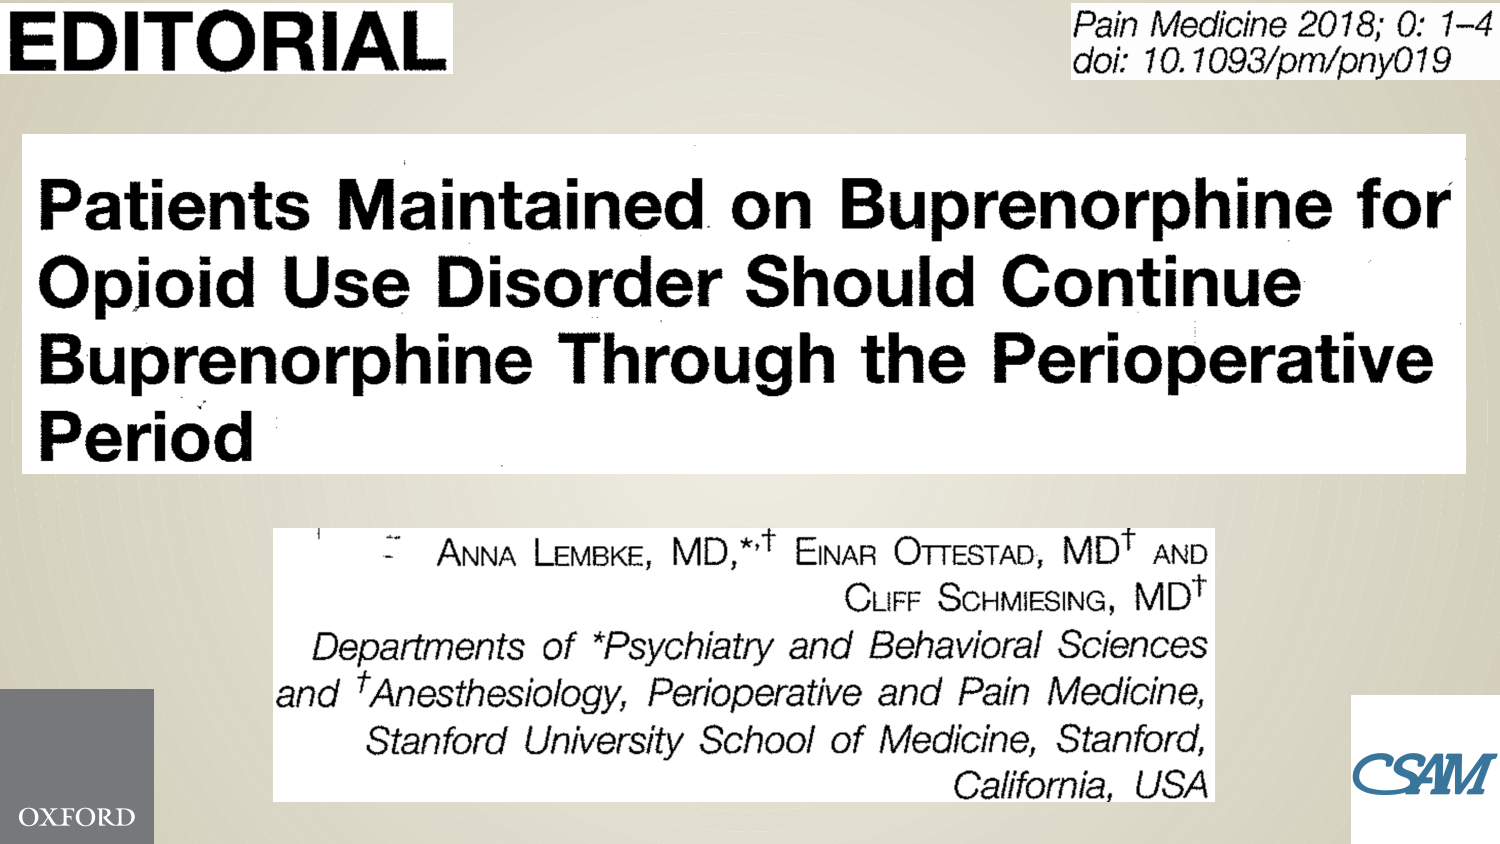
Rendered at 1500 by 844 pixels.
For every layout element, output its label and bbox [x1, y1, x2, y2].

picture [0, 3, 453, 74]
picture [1071, 3, 1500, 80]
picture [273, 528, 1215, 802]
picture [0, 689, 154, 844]
picture [1351, 695, 1500, 844]
picture [22, 134, 1466, 474]
